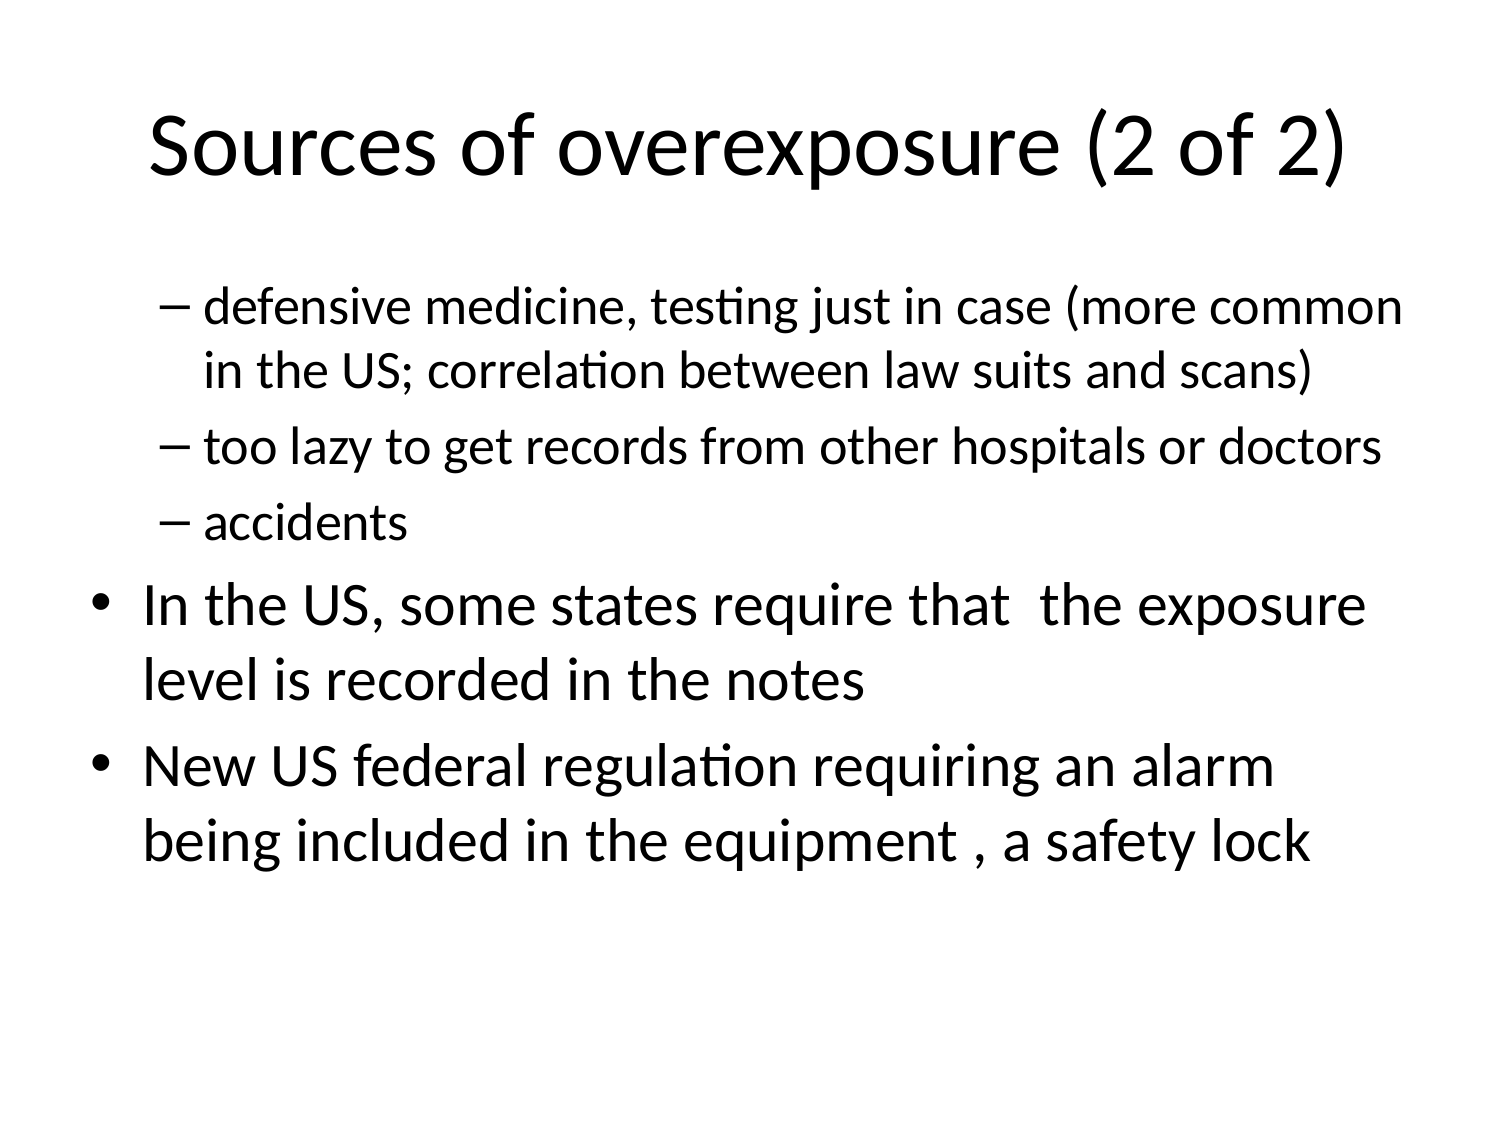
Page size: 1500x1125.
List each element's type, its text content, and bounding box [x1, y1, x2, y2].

title Sources of overexposure (2 of 2) [75, 45, 1425, 233]
list defensive medicine, testing just in case (more common in the US; correlation between law suits and scans) too lazy to get records from other hospitals or doctors accidents In the US, some states require that the exposure level is recorded in the notes New US federal regulation requiring an alarm being included in the equipment , a safety lock [75, 262, 1425, 1005]
